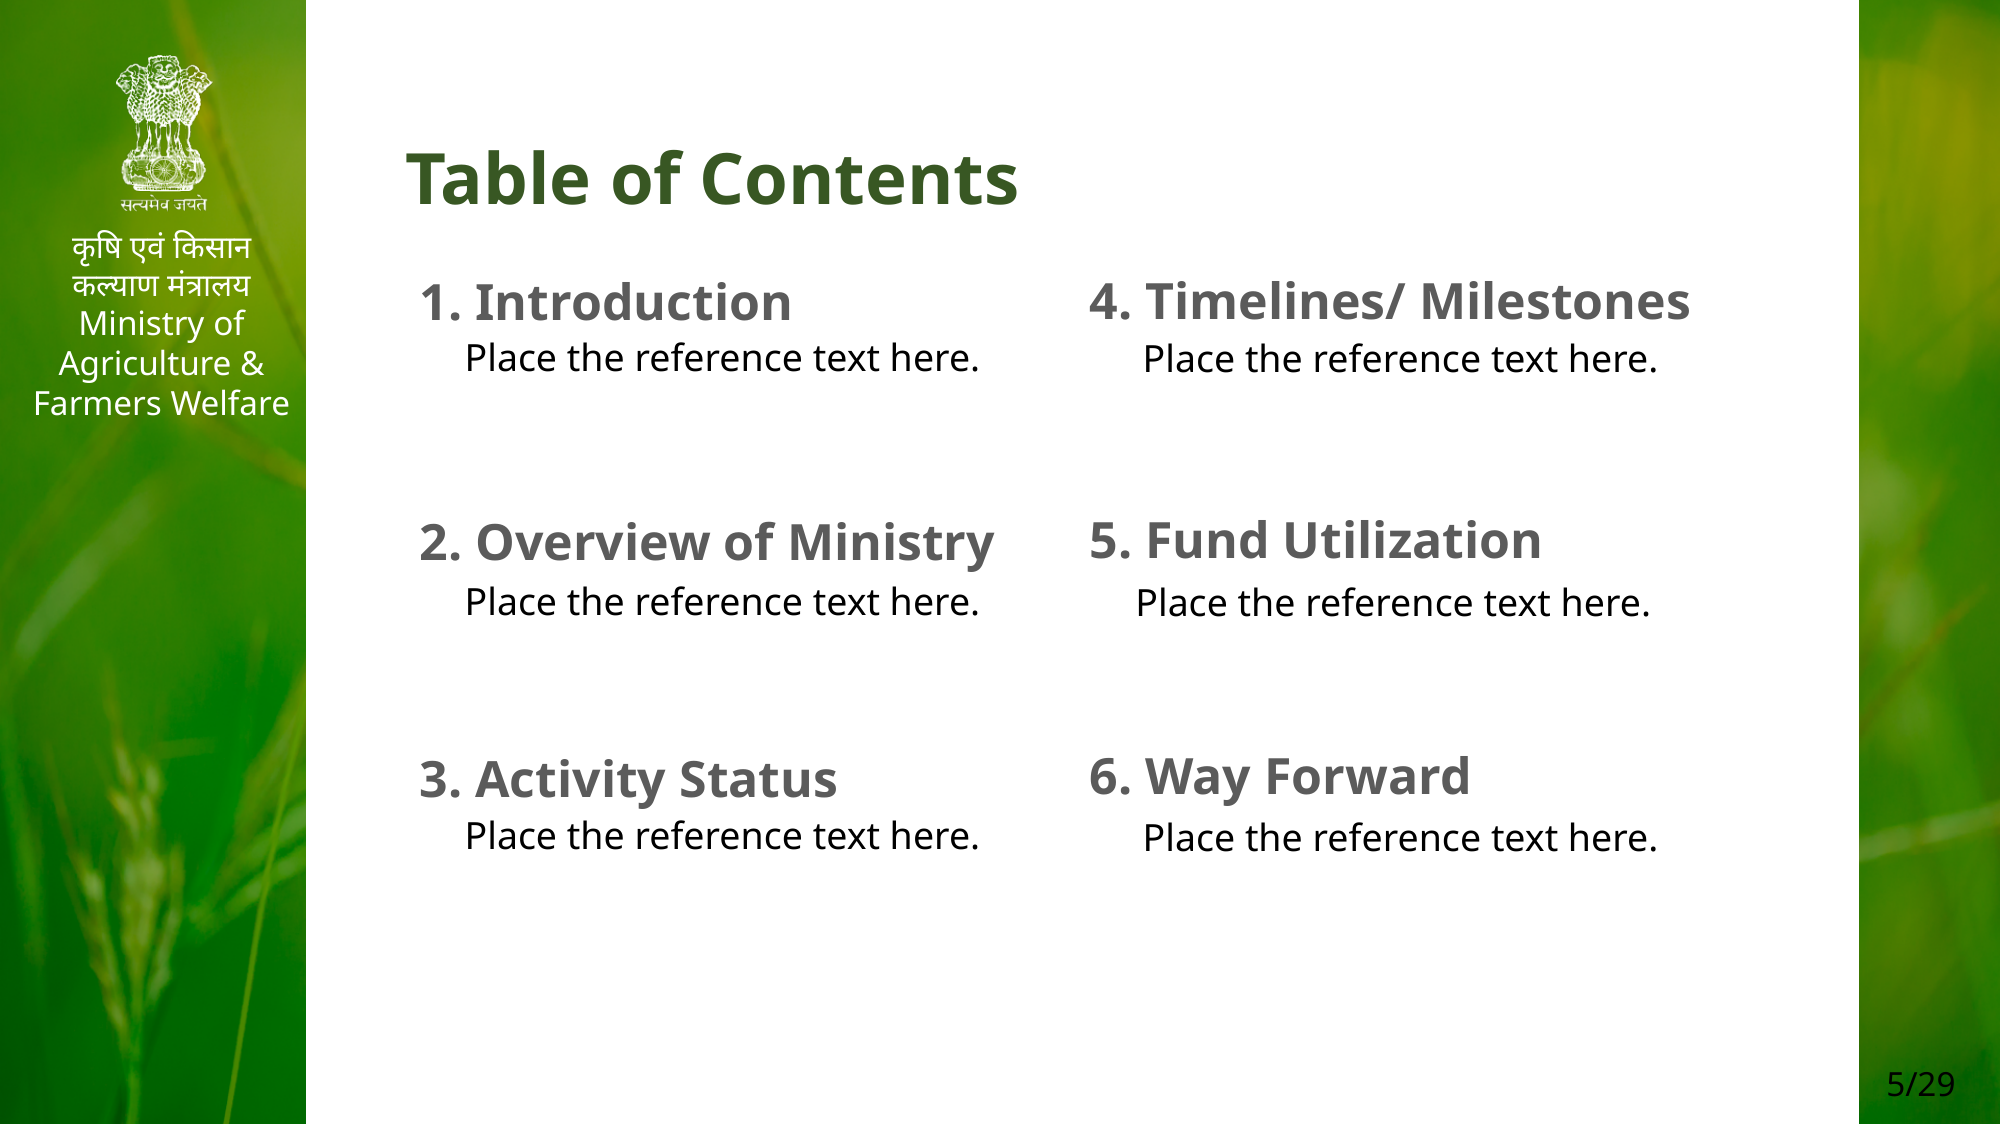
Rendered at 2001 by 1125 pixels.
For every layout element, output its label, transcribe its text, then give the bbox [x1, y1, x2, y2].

text_box 6. Way Forward [1089, 743, 1643, 809]
text_box 3. Activity Status [419, 751, 1045, 809]
text_box Place the reference text here. [464, 581, 1045, 669]
text_box Place the reference text here. [1135, 581, 1799, 684]
text_box 4. Timelines/ Milestones [1089, 271, 1700, 331]
text_box Place the reference text here. [464, 815, 1045, 918]
text_box 5. Fund Utilization [1089, 498, 1643, 582]
text_box Table of Contents [405, 134, 1595, 221]
text_box 2. Overview of Ministry [419, 517, 1045, 568]
picture [0, 0, 2000, 1125]
text_box Place the reference text here. [464, 337, 1045, 440]
text_box Place the reference text here. [1142, 817, 1785, 920]
text_box 1. Introduction [419, 273, 1045, 331]
text_box Place the reference text here. [1142, 338, 1799, 441]
